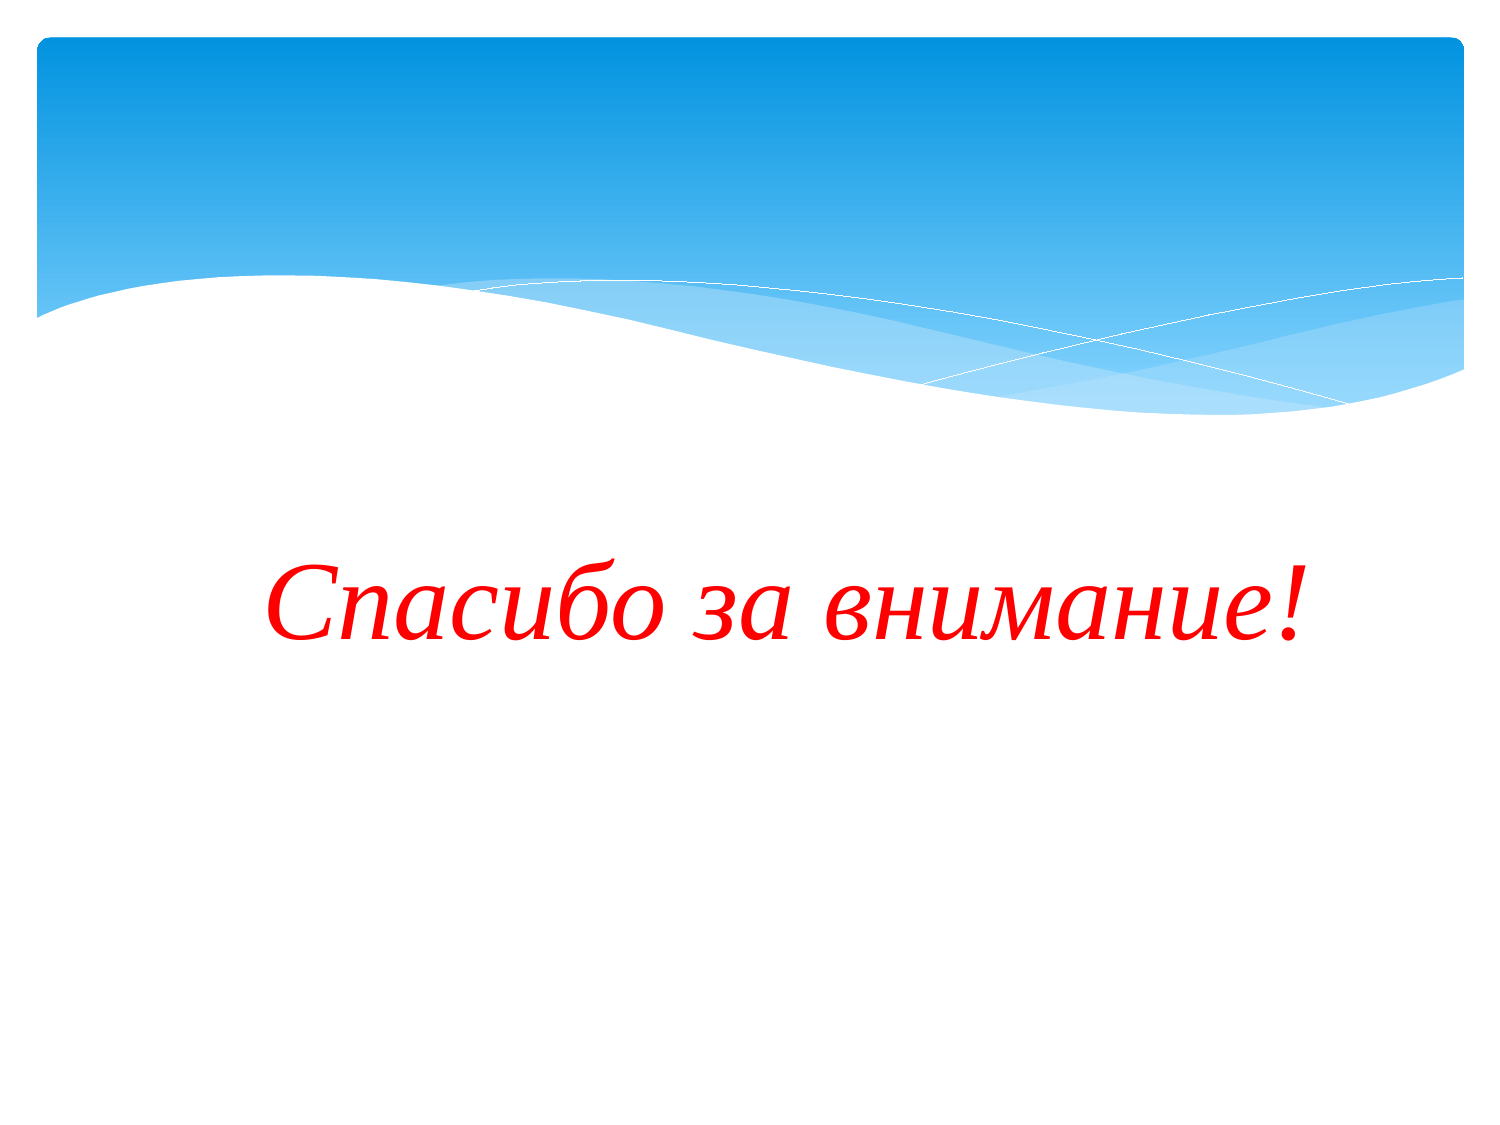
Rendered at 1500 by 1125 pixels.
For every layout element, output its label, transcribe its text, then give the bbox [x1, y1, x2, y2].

title Спасибо за внимание! [112, 491, 1463, 698]
